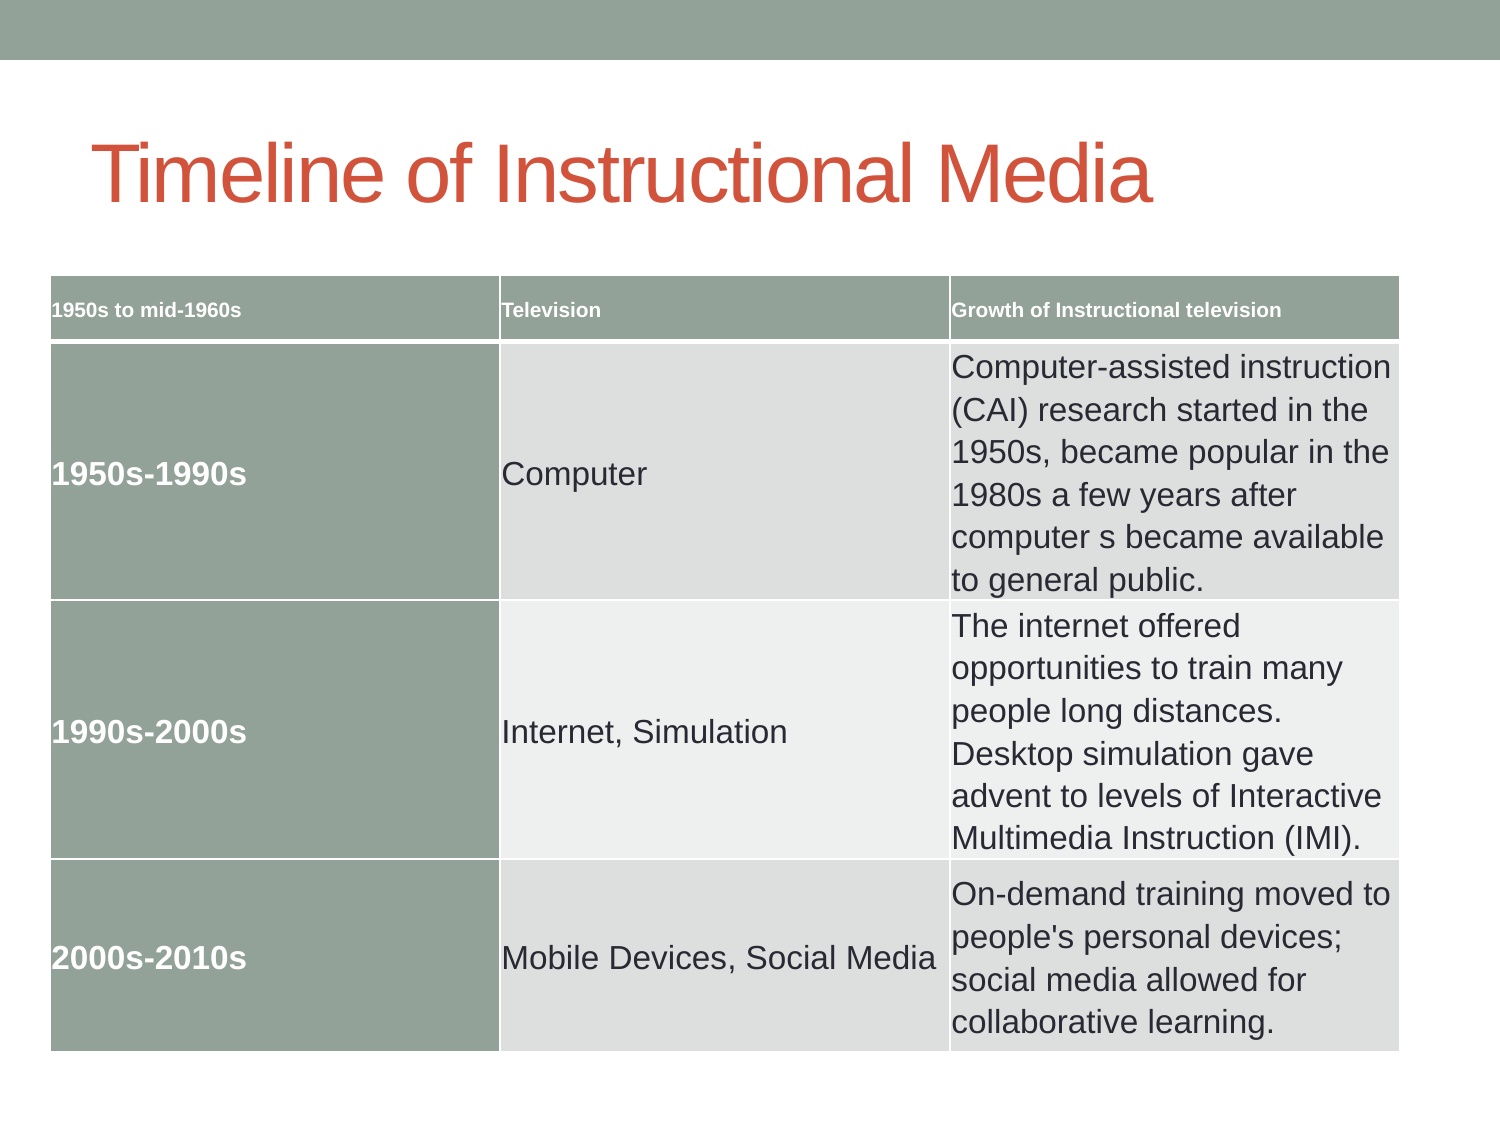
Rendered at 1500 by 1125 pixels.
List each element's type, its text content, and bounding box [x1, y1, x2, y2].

table_cell The internet offered opportunities to train many people long distances. Desktop simulation gave advent to levels of Interactive Multimedia Instruction (IMI). [951, 601, 1399, 858]
title Timeline of Instructional Media [75, 87, 1425, 250]
table_cell 1950s-1990s [51, 344, 499, 599]
table_cell 1990s-2000s [51, 601, 499, 858]
table_header Growth of Instructional television [951, 276, 1399, 339]
table_cell 2000s-2010s [51, 860, 499, 1051]
table_cell Internet, Simulation [501, 601, 949, 858]
table_header 1950s to mid-1960s [51, 276, 499, 339]
table_cell Computer [501, 344, 949, 599]
table_cell Mobile Devices, Social Media [501, 860, 949, 1051]
table_cell Computer-assisted instruction (CAI) research started in the 1950s, became popular in the 1980s a few years after computer s became available to general public. [951, 344, 1399, 599]
table_cell On-demand training moved to people's personal devices; social media allowed for collaborative learning. [951, 860, 1399, 1051]
table_header Television [501, 276, 949, 339]
